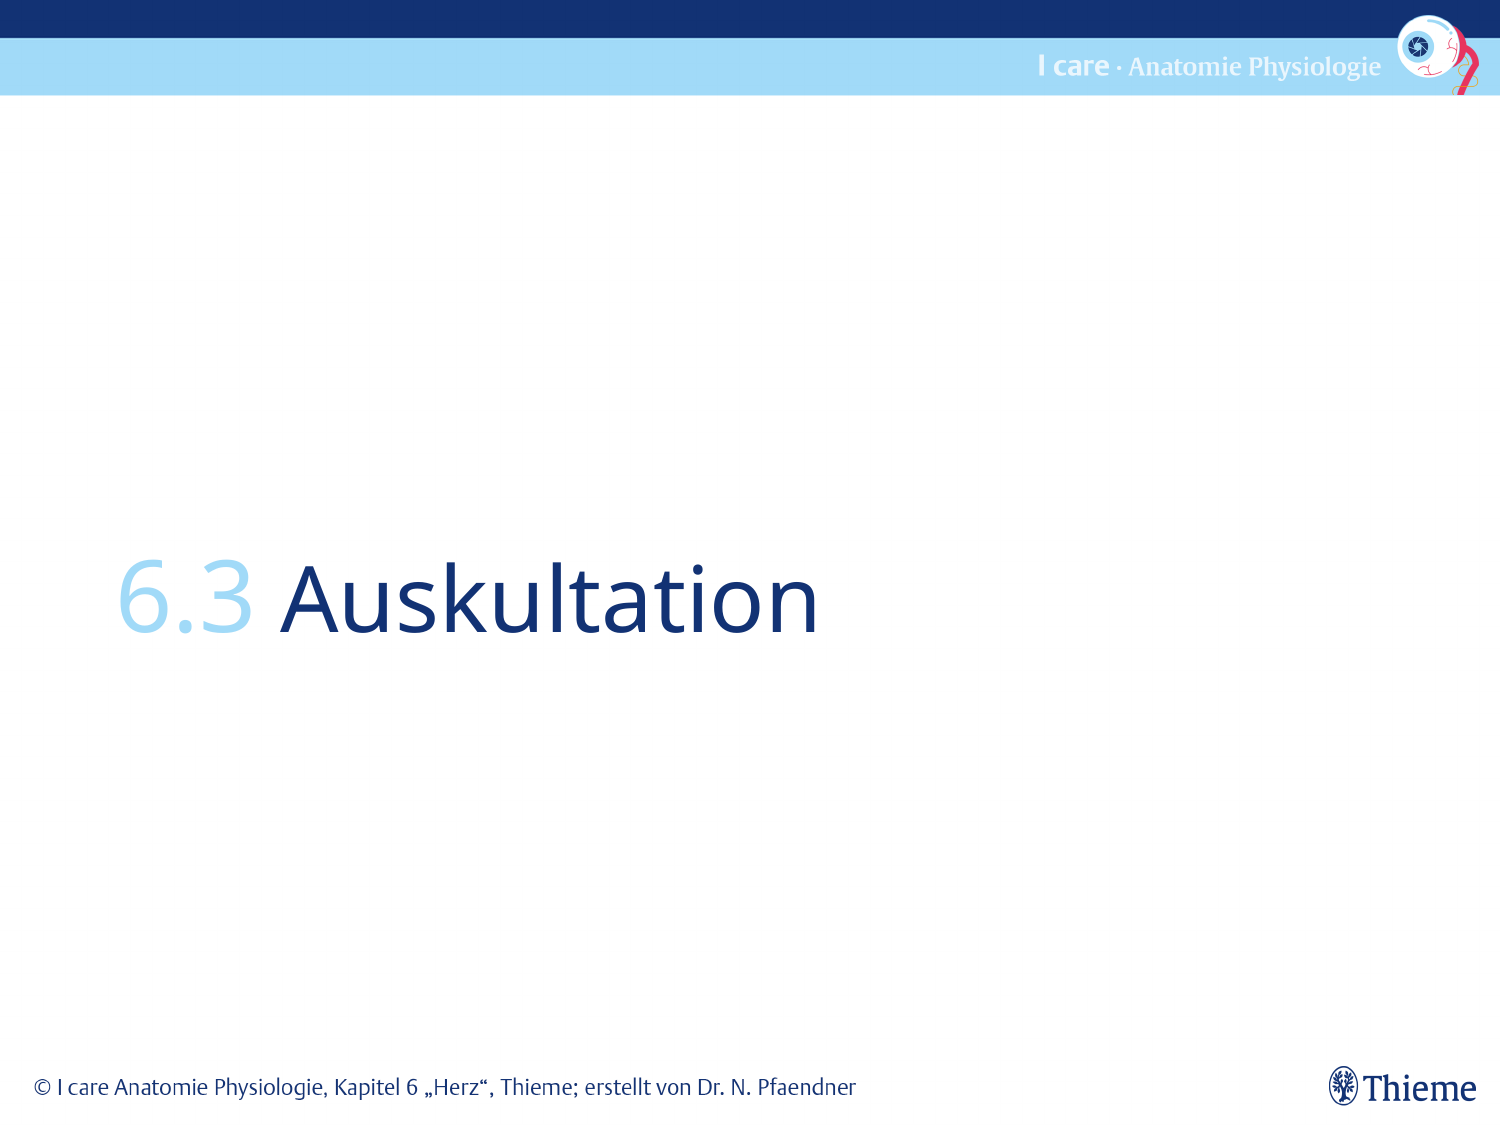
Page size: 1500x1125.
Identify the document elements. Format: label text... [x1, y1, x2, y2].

text_box 6.3 Auskultation [100, 148, 1451, 1035]
picture [0, 0, 1500, 1125]
